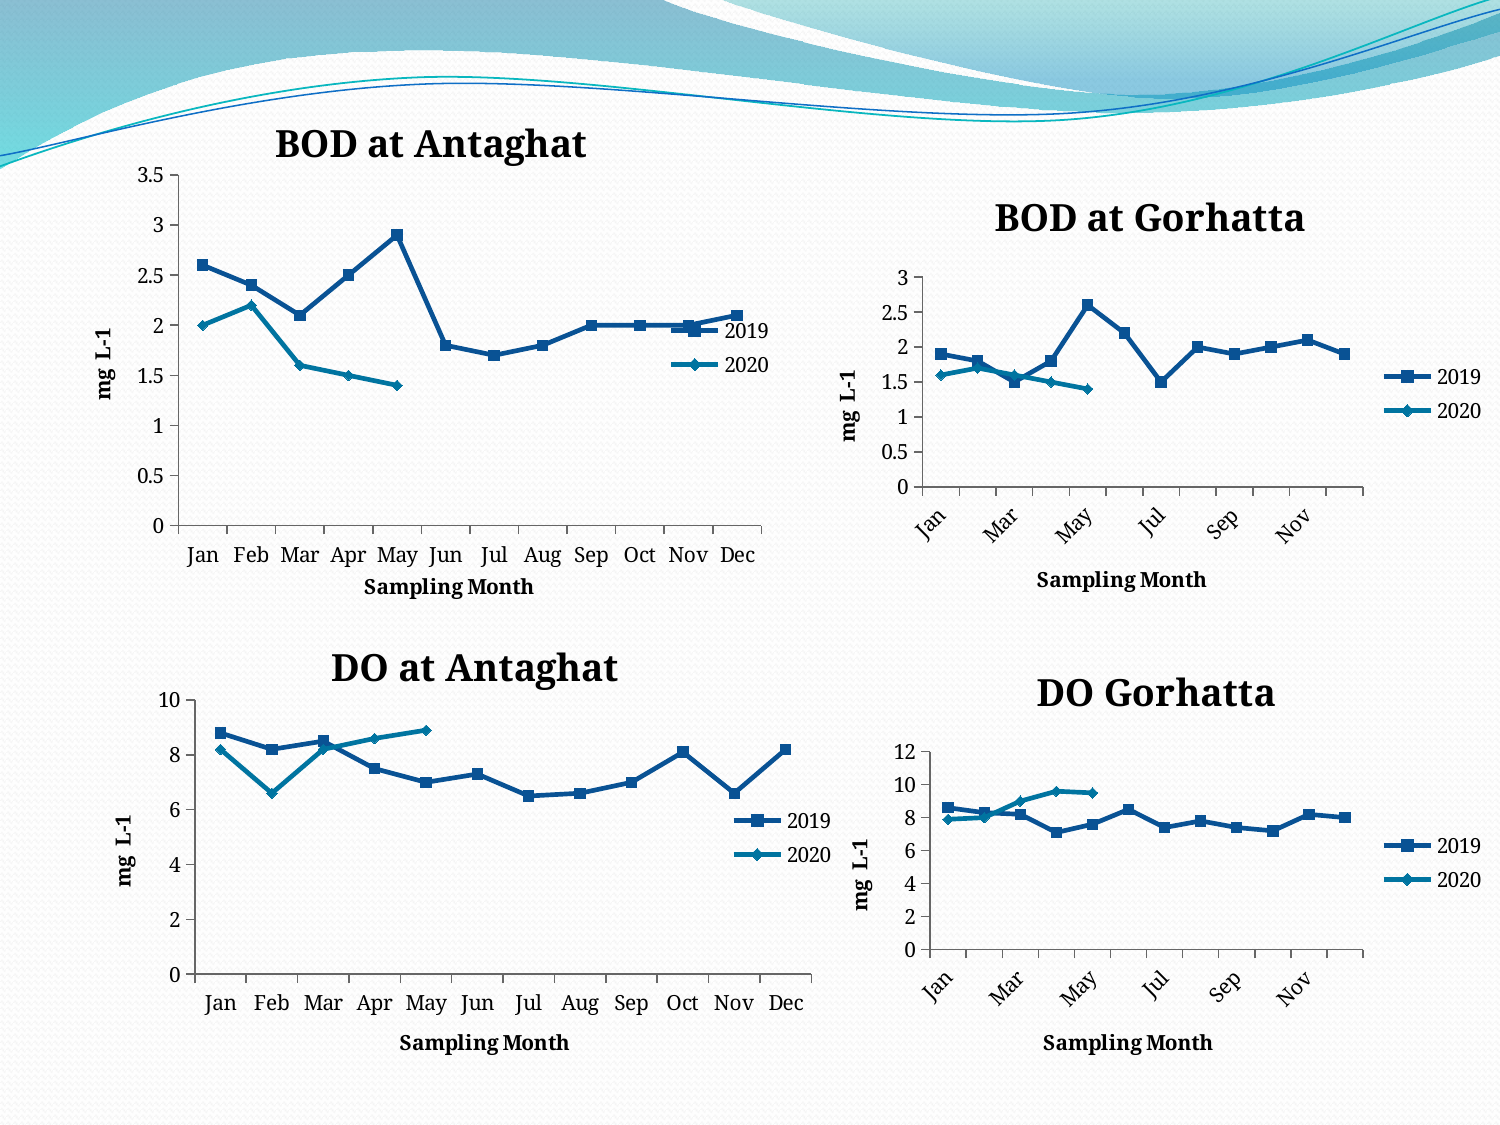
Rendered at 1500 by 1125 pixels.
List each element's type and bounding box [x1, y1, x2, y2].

chart [799, 162, 1500, 626]
chart [99, 612, 1500, 1088]
chart [74, 87, 788, 608]
